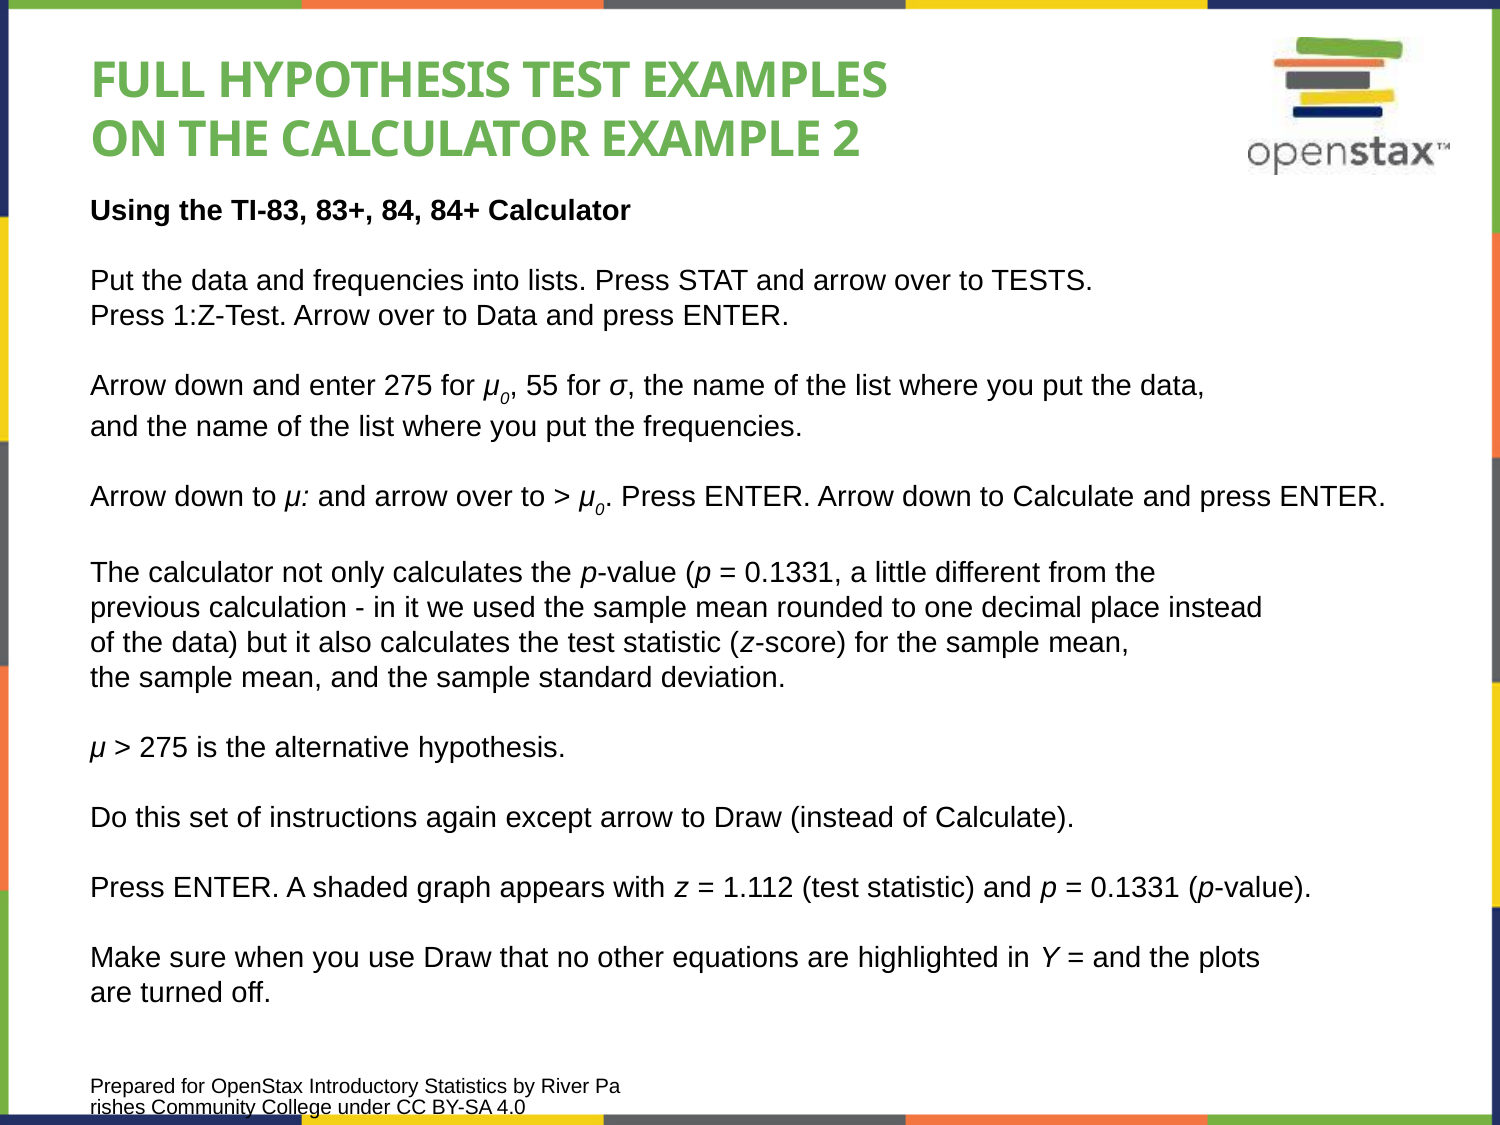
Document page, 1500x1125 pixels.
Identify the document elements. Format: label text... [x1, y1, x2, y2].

title Full Hypothesis Test Examples on the calculator example 2 [75, 39, 1247, 175]
footer Prepared for OpenStax Introductory Statistics by River Parishes Community College under CC BY-SA 4.0 [75, 1065, 638, 1112]
list Using the TI-83, 83+, 84, 84+ Calculator Put the data and frequencies into lists. Press STAT and arrow over to TESTS. Press 1:Z-Test. Arrow over to Data and press ENTER. Arrow down and enter 275 for μ0, 55 for σ, the name of the list where you put the data, and the name of the list where you put the frequencies. Arrow down to μ: and arrow over to > μ0. Press ENTER. Arrow down to Calculate and press ENTER. The calculator not only calculates the p-value (p = 0.1331, a little different from the previous calculation - in it we used the sample mean rounded to one decimal place instead of the data) but it also calculates the test statistic (z-score) for the sample mean, the sample mean, and the sample standard deviation. μ > 275 is the alternative hypothesis. Do this set of instructions again except arrow to Draw (instead of Calculate). Press ENTER. A shaded graph appears with z = 1.112 (test statistic) and p = 0.1331 (p-value). Make sure when you use Draw that no other equations are highlighted in Y = and the plots are turned off. [75, 184, 1417, 1016]
picture [0, 0, 1500, 1125]
